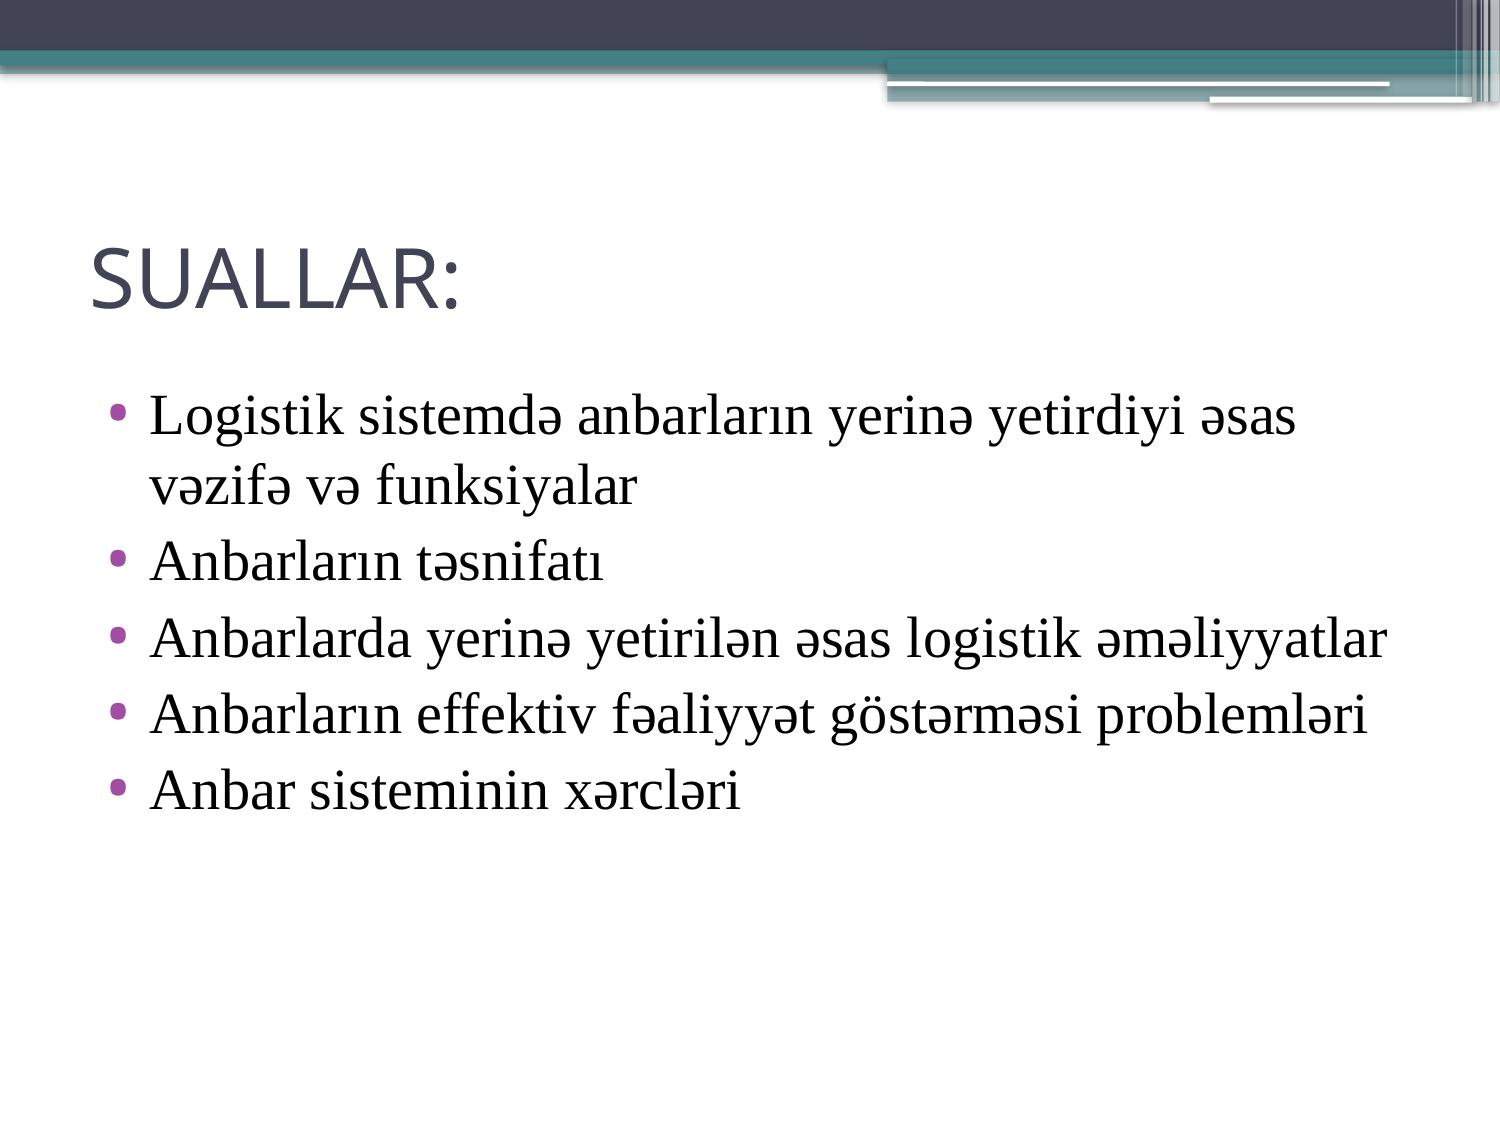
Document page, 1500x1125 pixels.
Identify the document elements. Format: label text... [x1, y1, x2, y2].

title SUALLAR: [75, 187, 1425, 363]
list Logistik sistemdə anbarların yerinə yetirdiyi əsas vəzifə və funksiyalar Anbarların təsnifatı Anbarlarda yerinə yetirilən əsas logistik əməliyyatlar Anbarların effektiv fəaliyyət göstərməsi problemləri Anbar sisteminin xərcləri [75, 368, 1425, 1079]
